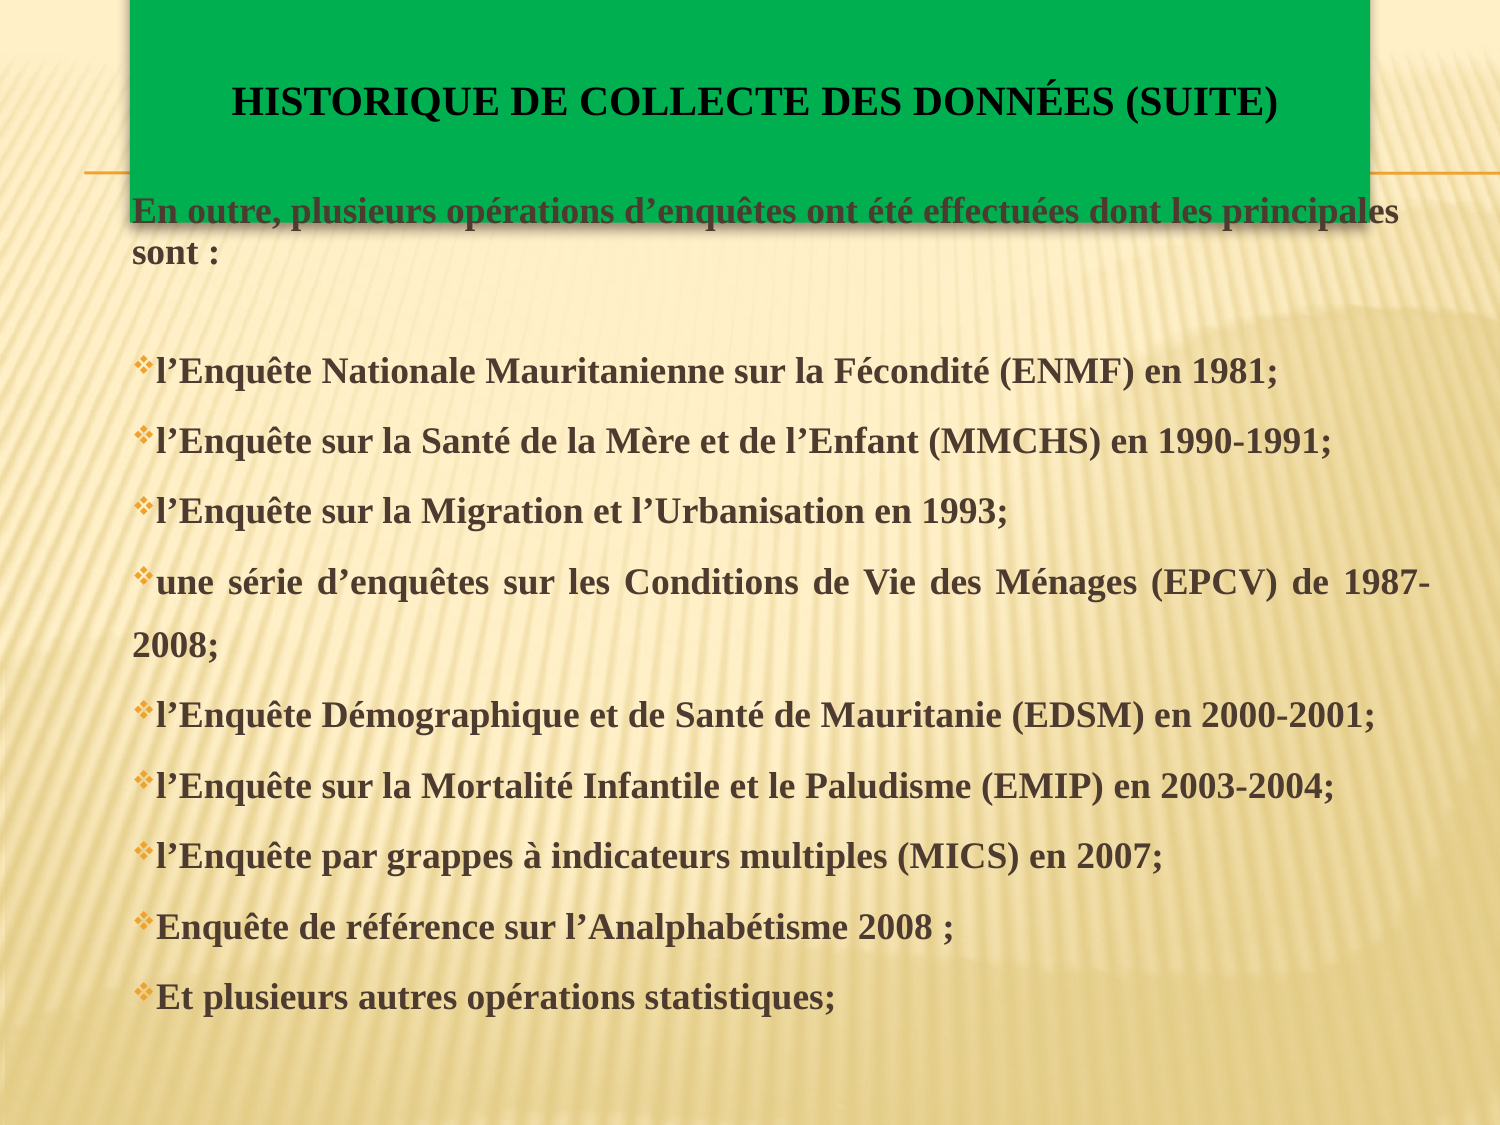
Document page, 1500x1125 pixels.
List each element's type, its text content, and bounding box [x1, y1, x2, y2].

list En outre, plusieurs opérations d’enquêtes ont été effectuées dont les principales sont : l’Enquête Nationale Mauritanienne sur la Fécondité (ENMF) en 1981; l’Enquête sur la Santé de la Mère et de l’Enfant (MMCHS) en 1990-1991; l’Enquête sur la Migration et l’Urbanisation en 1993; une série d’enquêtes sur les Conditions de Vie des Ménages (EPCV) de 1987-2008; l’Enquête Démographique et de Santé de Mauritanie (EDSM) en 2000-2001; l’Enquête sur la Mortalité Infantile et le Paludisme (EMIP) en 2003-2004; l’Enquête par grappes à indicateurs multiples (MICS) en 2007; Enquête de référence sur l’Analphabétisme 2008 ; Et plusieurs autres opérations statistiques; [116, 183, 1448, 1055]
title Historique de collecte des données (suite) [129, 0, 1371, 183]
